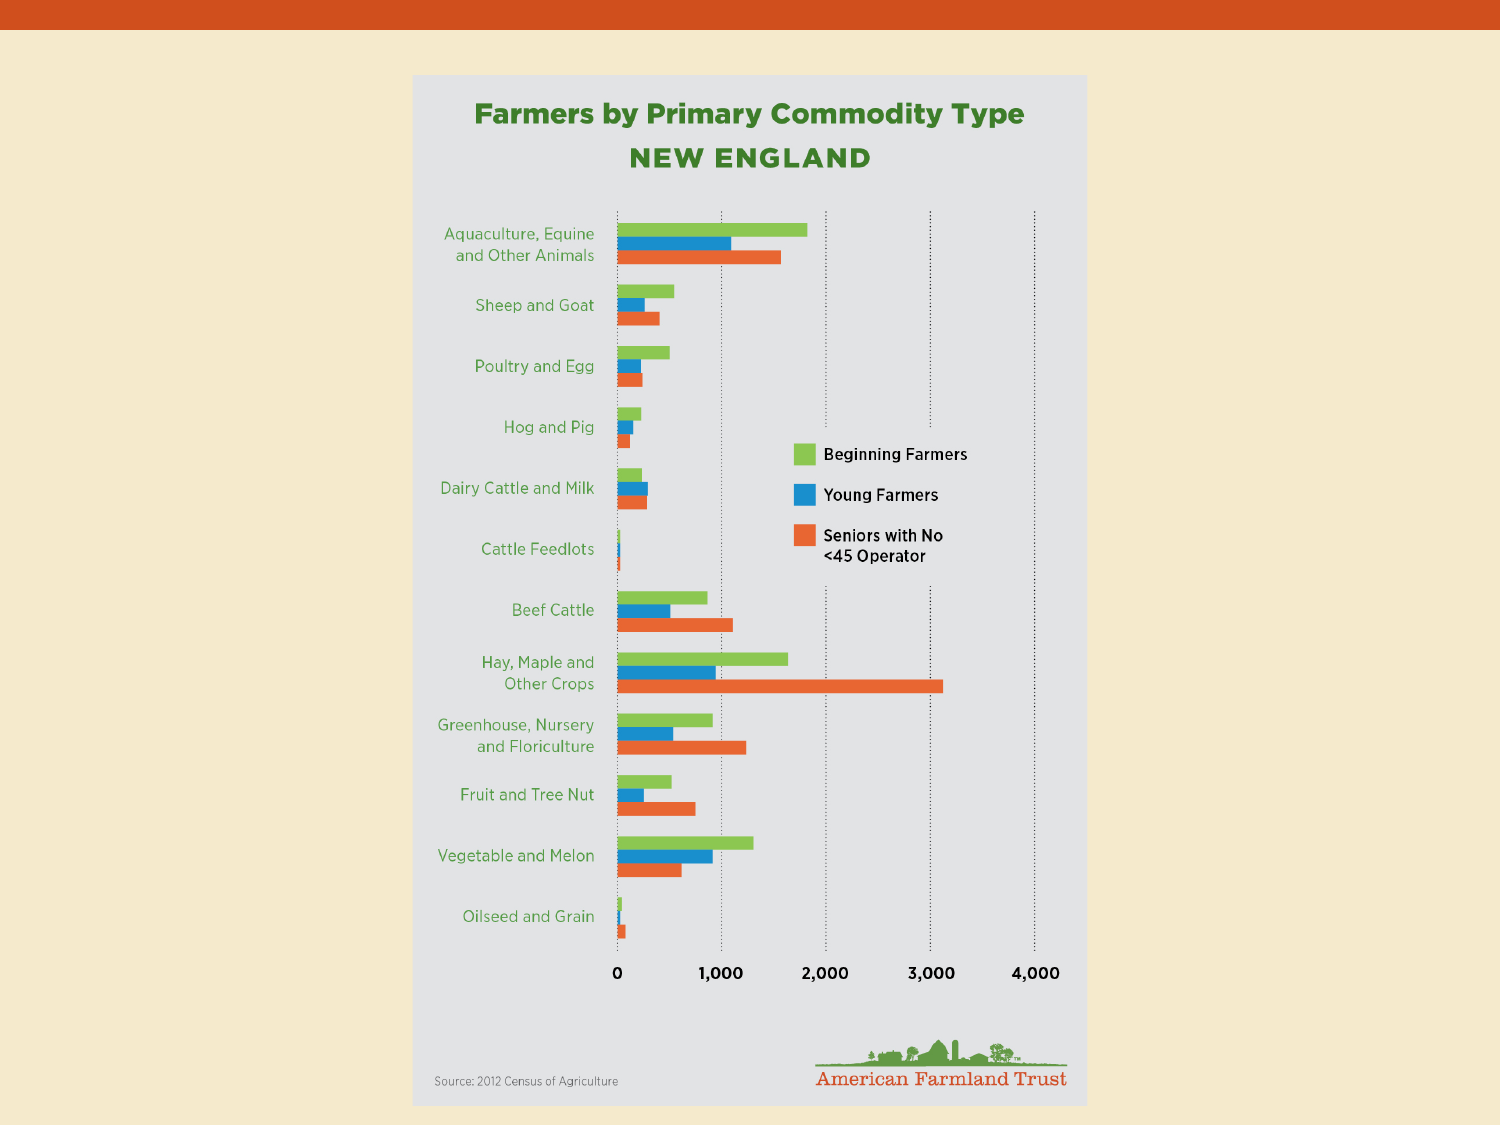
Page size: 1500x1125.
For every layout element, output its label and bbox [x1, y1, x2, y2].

picture [412, 74, 1088, 1125]
